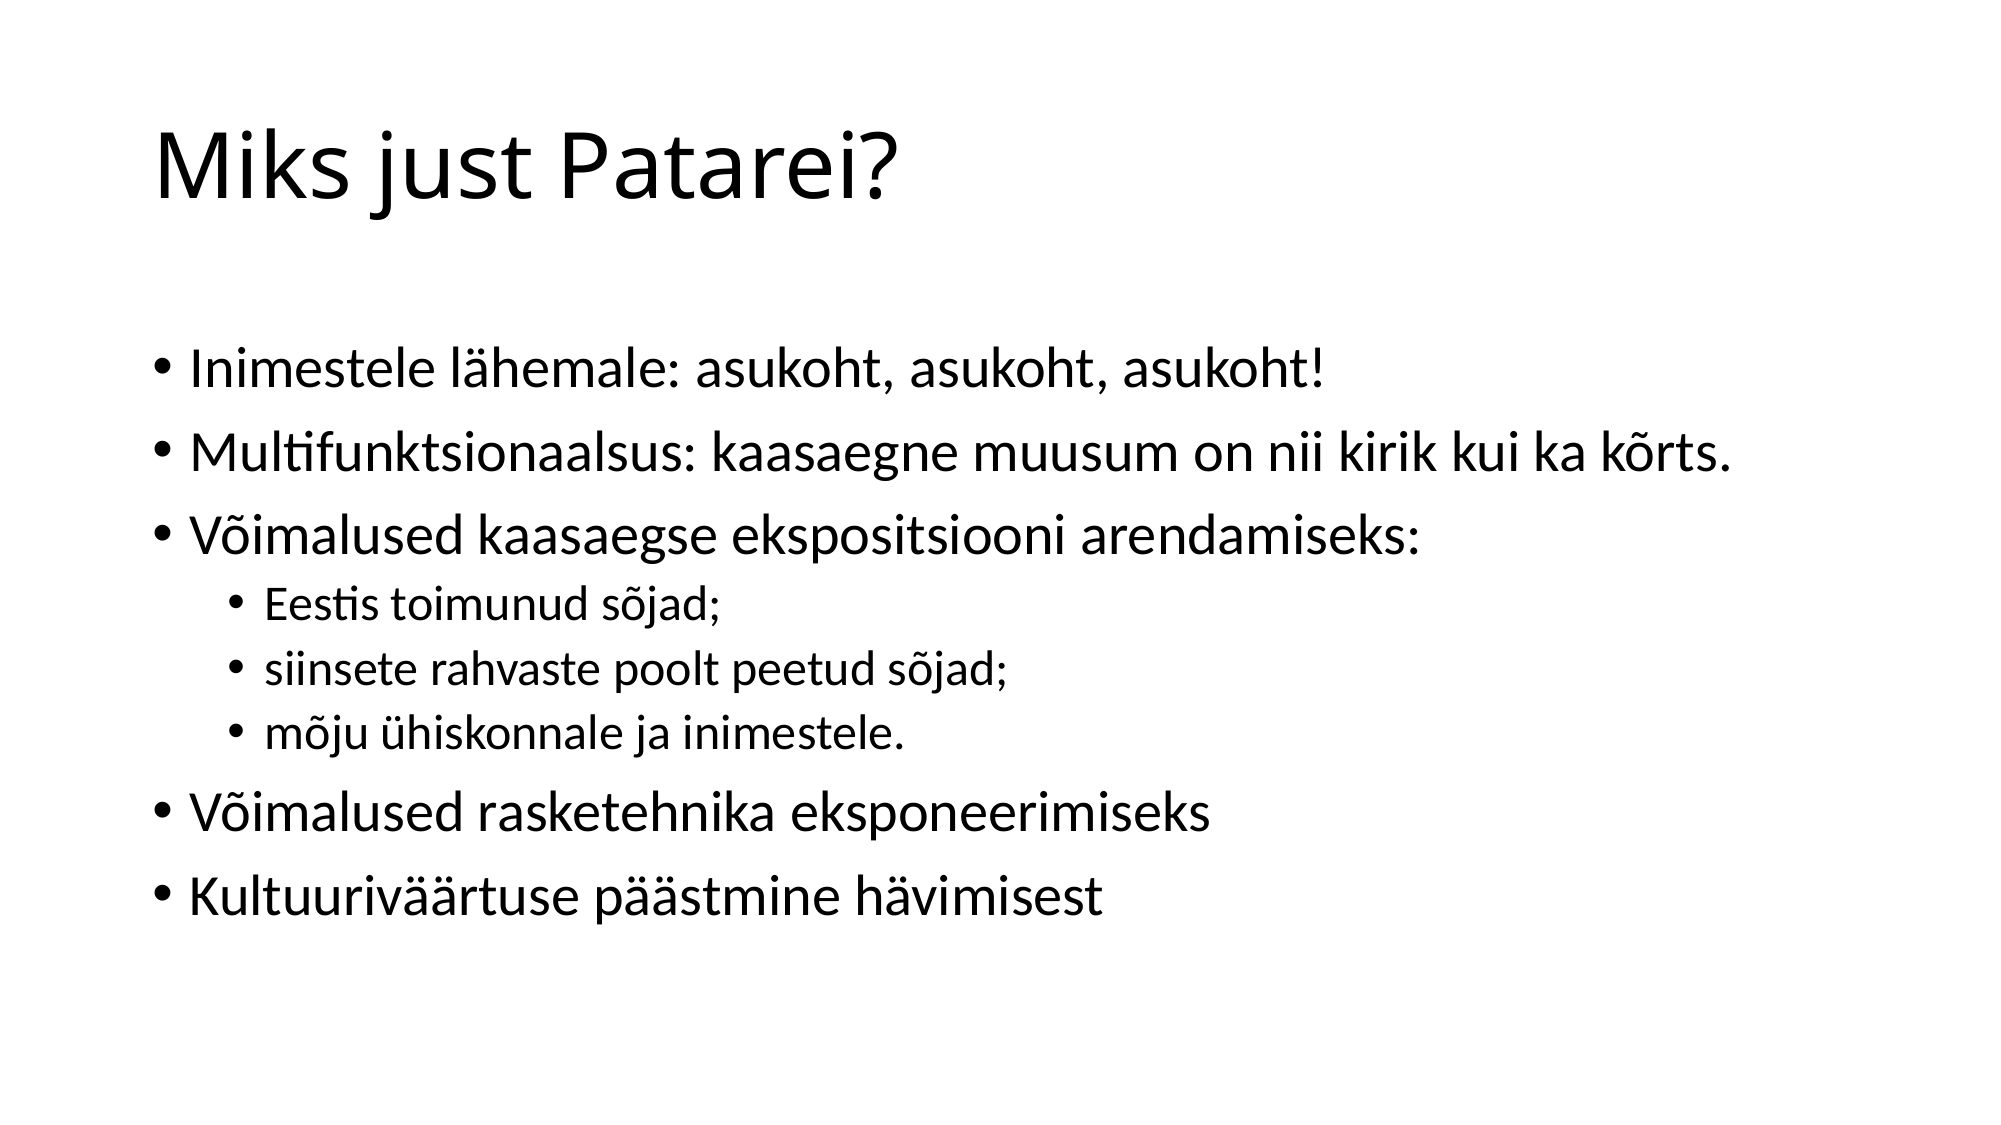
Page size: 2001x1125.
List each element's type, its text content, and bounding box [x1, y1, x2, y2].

list Inimestele lähemale: asukoht, asukoht, asukoht! Multifunktsionaalsus: kaasaegne muusum on nii kirik kui ka kõrts. Võimalused kaasaegse ekspositsiooni arendamiseks: Eestis toimunud sõjad; siinsete rahvaste poolt peetud sõjad; mõju ühiskonnale ja inimestele. Võimalused rasketehnika eksponeerimiseks Kultuuriväärtuse päästmine hävimisest [137, 329, 1840, 994]
title Miks just Patarei? [137, 59, 1863, 278]
